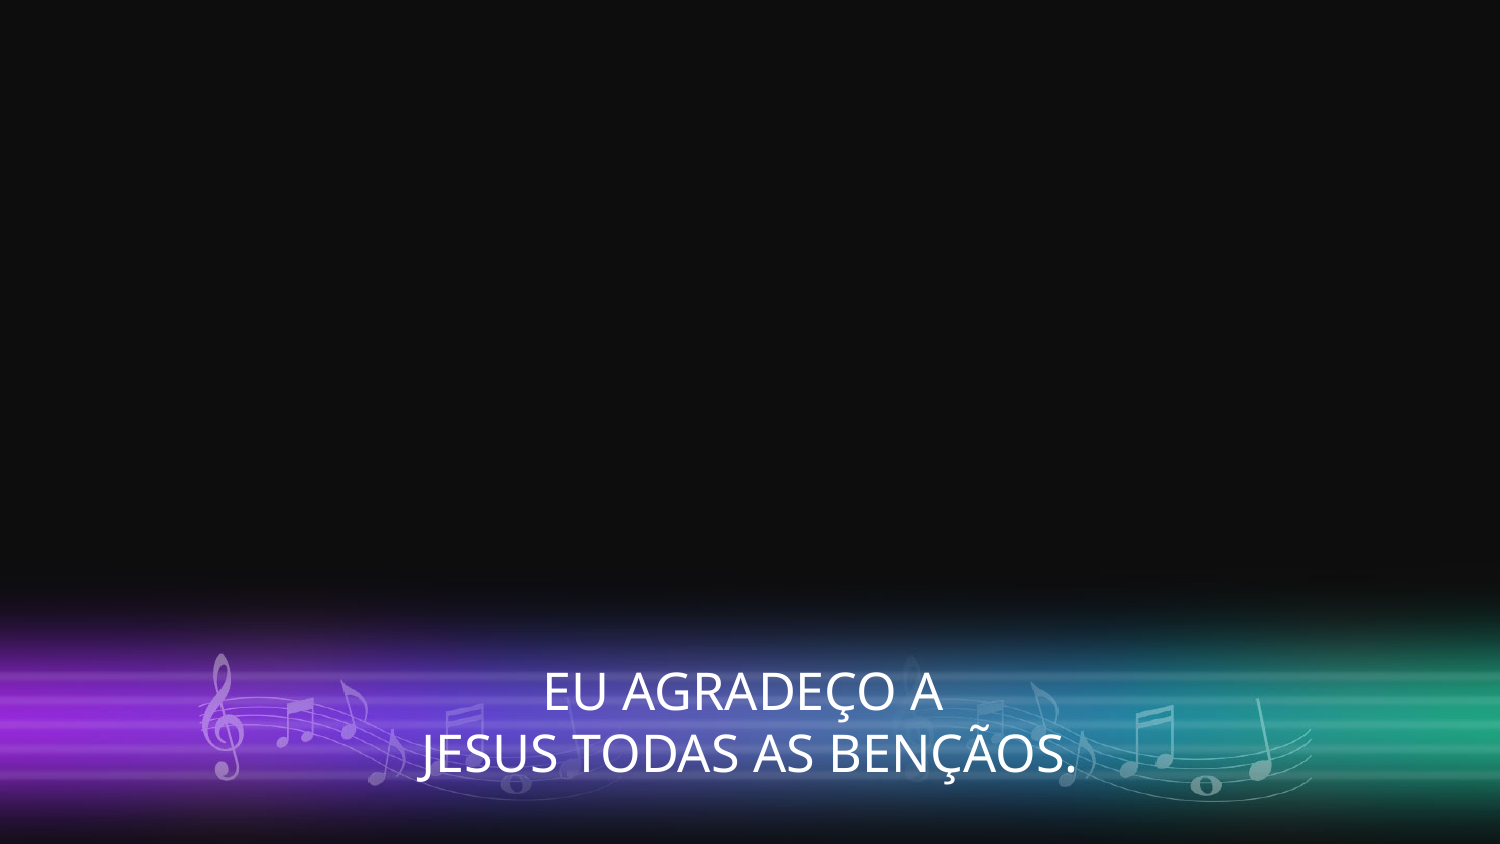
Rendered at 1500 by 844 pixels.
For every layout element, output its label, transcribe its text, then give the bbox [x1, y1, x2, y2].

picture [0, 0, 1500, 844]
text_box EU AGRADEÇO A JESUS TODAS AS BENÇÃOS. [265, 651, 1235, 791]
